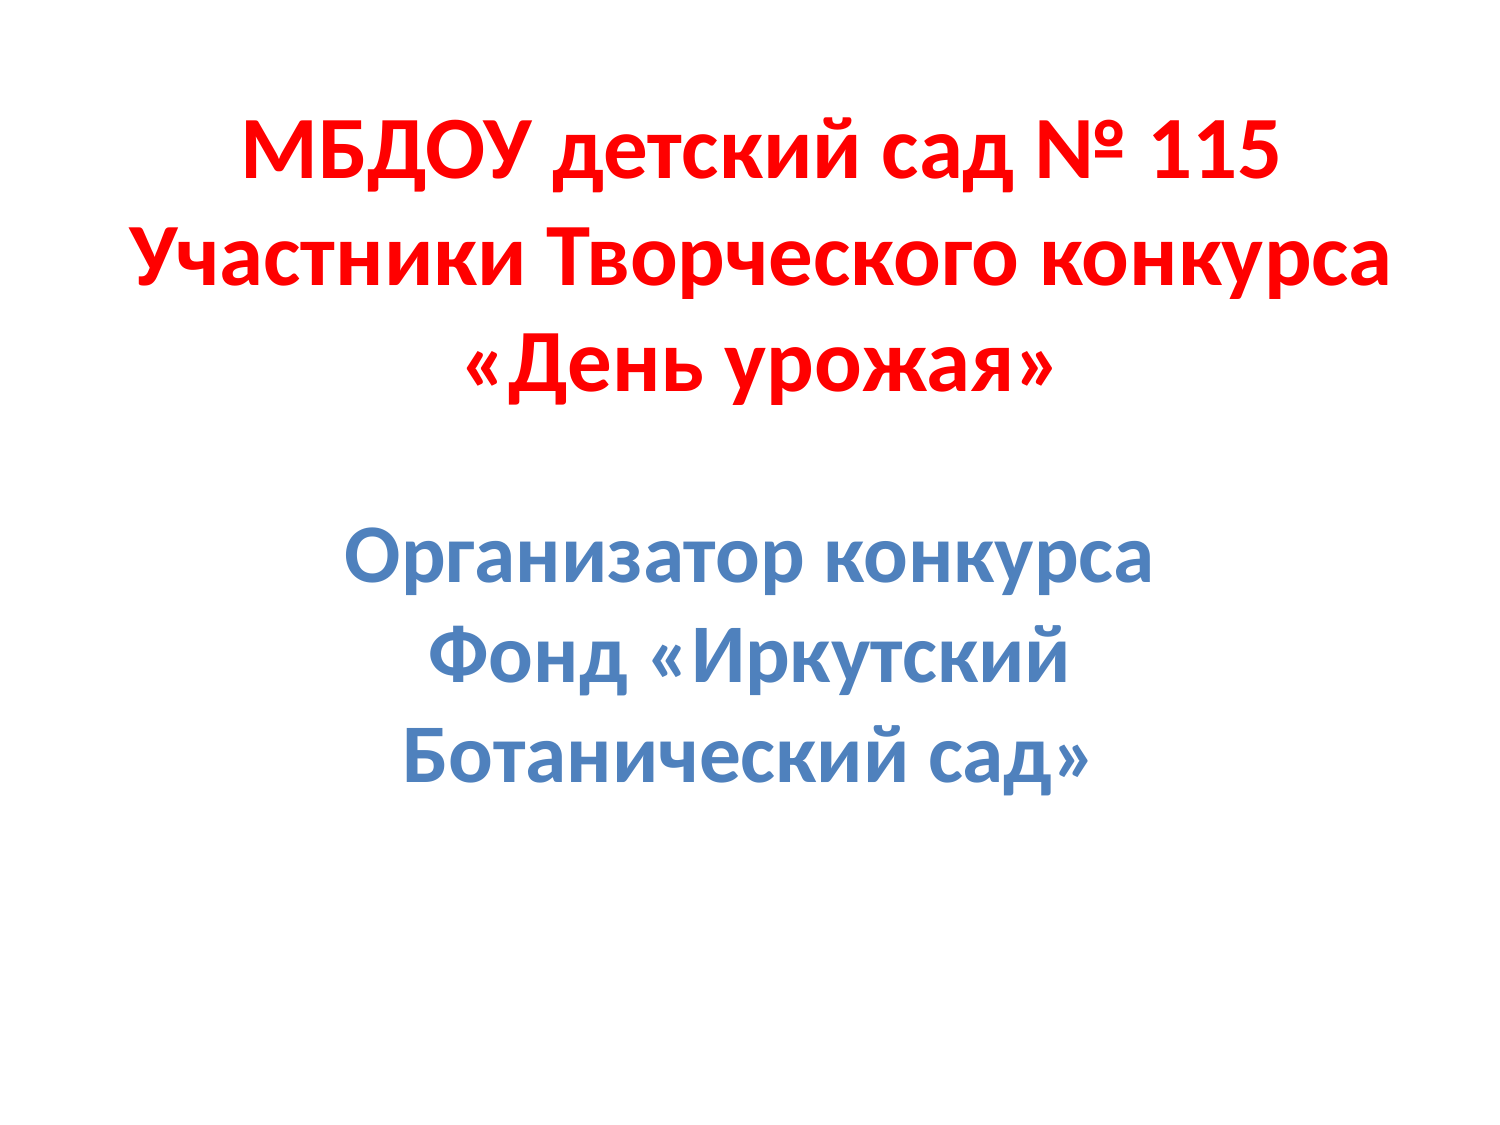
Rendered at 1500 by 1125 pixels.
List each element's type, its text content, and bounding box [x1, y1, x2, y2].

title МБДОУ детский сад № 115 Участники Творческого конкурса «День урожая» [112, 66, 1412, 433]
subtitle Организатор конкурса Фонд «Иркутский Ботанический сад» [225, 491, 1275, 925]
